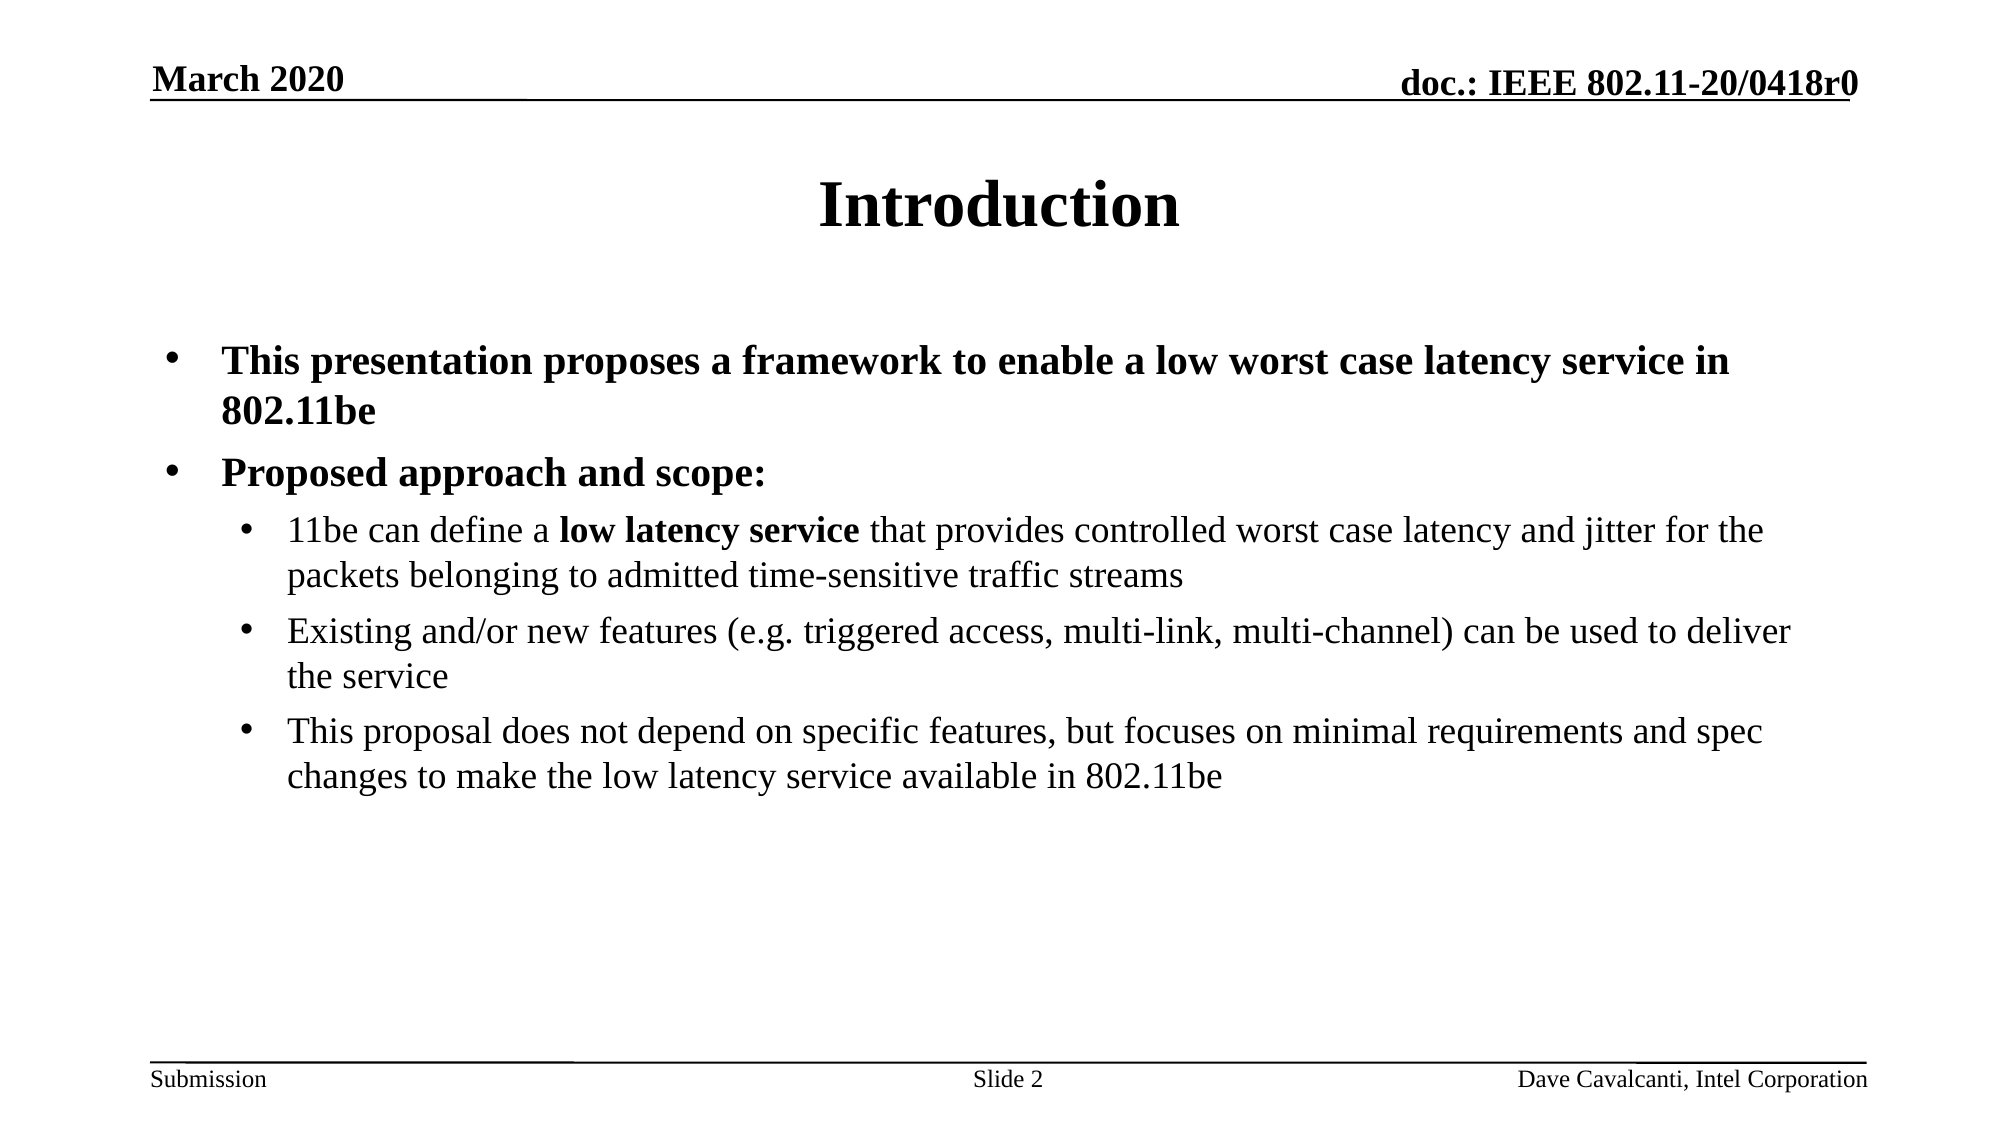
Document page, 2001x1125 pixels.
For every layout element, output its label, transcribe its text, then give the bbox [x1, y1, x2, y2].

list This presentation proposes a framework to enable a low worst case latency service in 802.11be Proposed approach and scope: 11be can define a low latency service that provides controlled worst case latency and jitter for the packets belonging to admitted time-sensitive traffic streams Existing and/or new features (e.g. triggered access, multi-link, multi-channel) can be used to deliver the service This proposal does not depend on specific features, but focuses on minimal requirements and spec changes to make the low latency service available in 802.11be [149, 324, 1850, 1071]
footer Dave Cavalcanti, Intel Corporation [1171, 1061, 1869, 1093]
title Introduction [149, 112, 1850, 288]
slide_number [152, 54, 563, 100]
slide_number Slide 2 [950, 1061, 1067, 1123]
